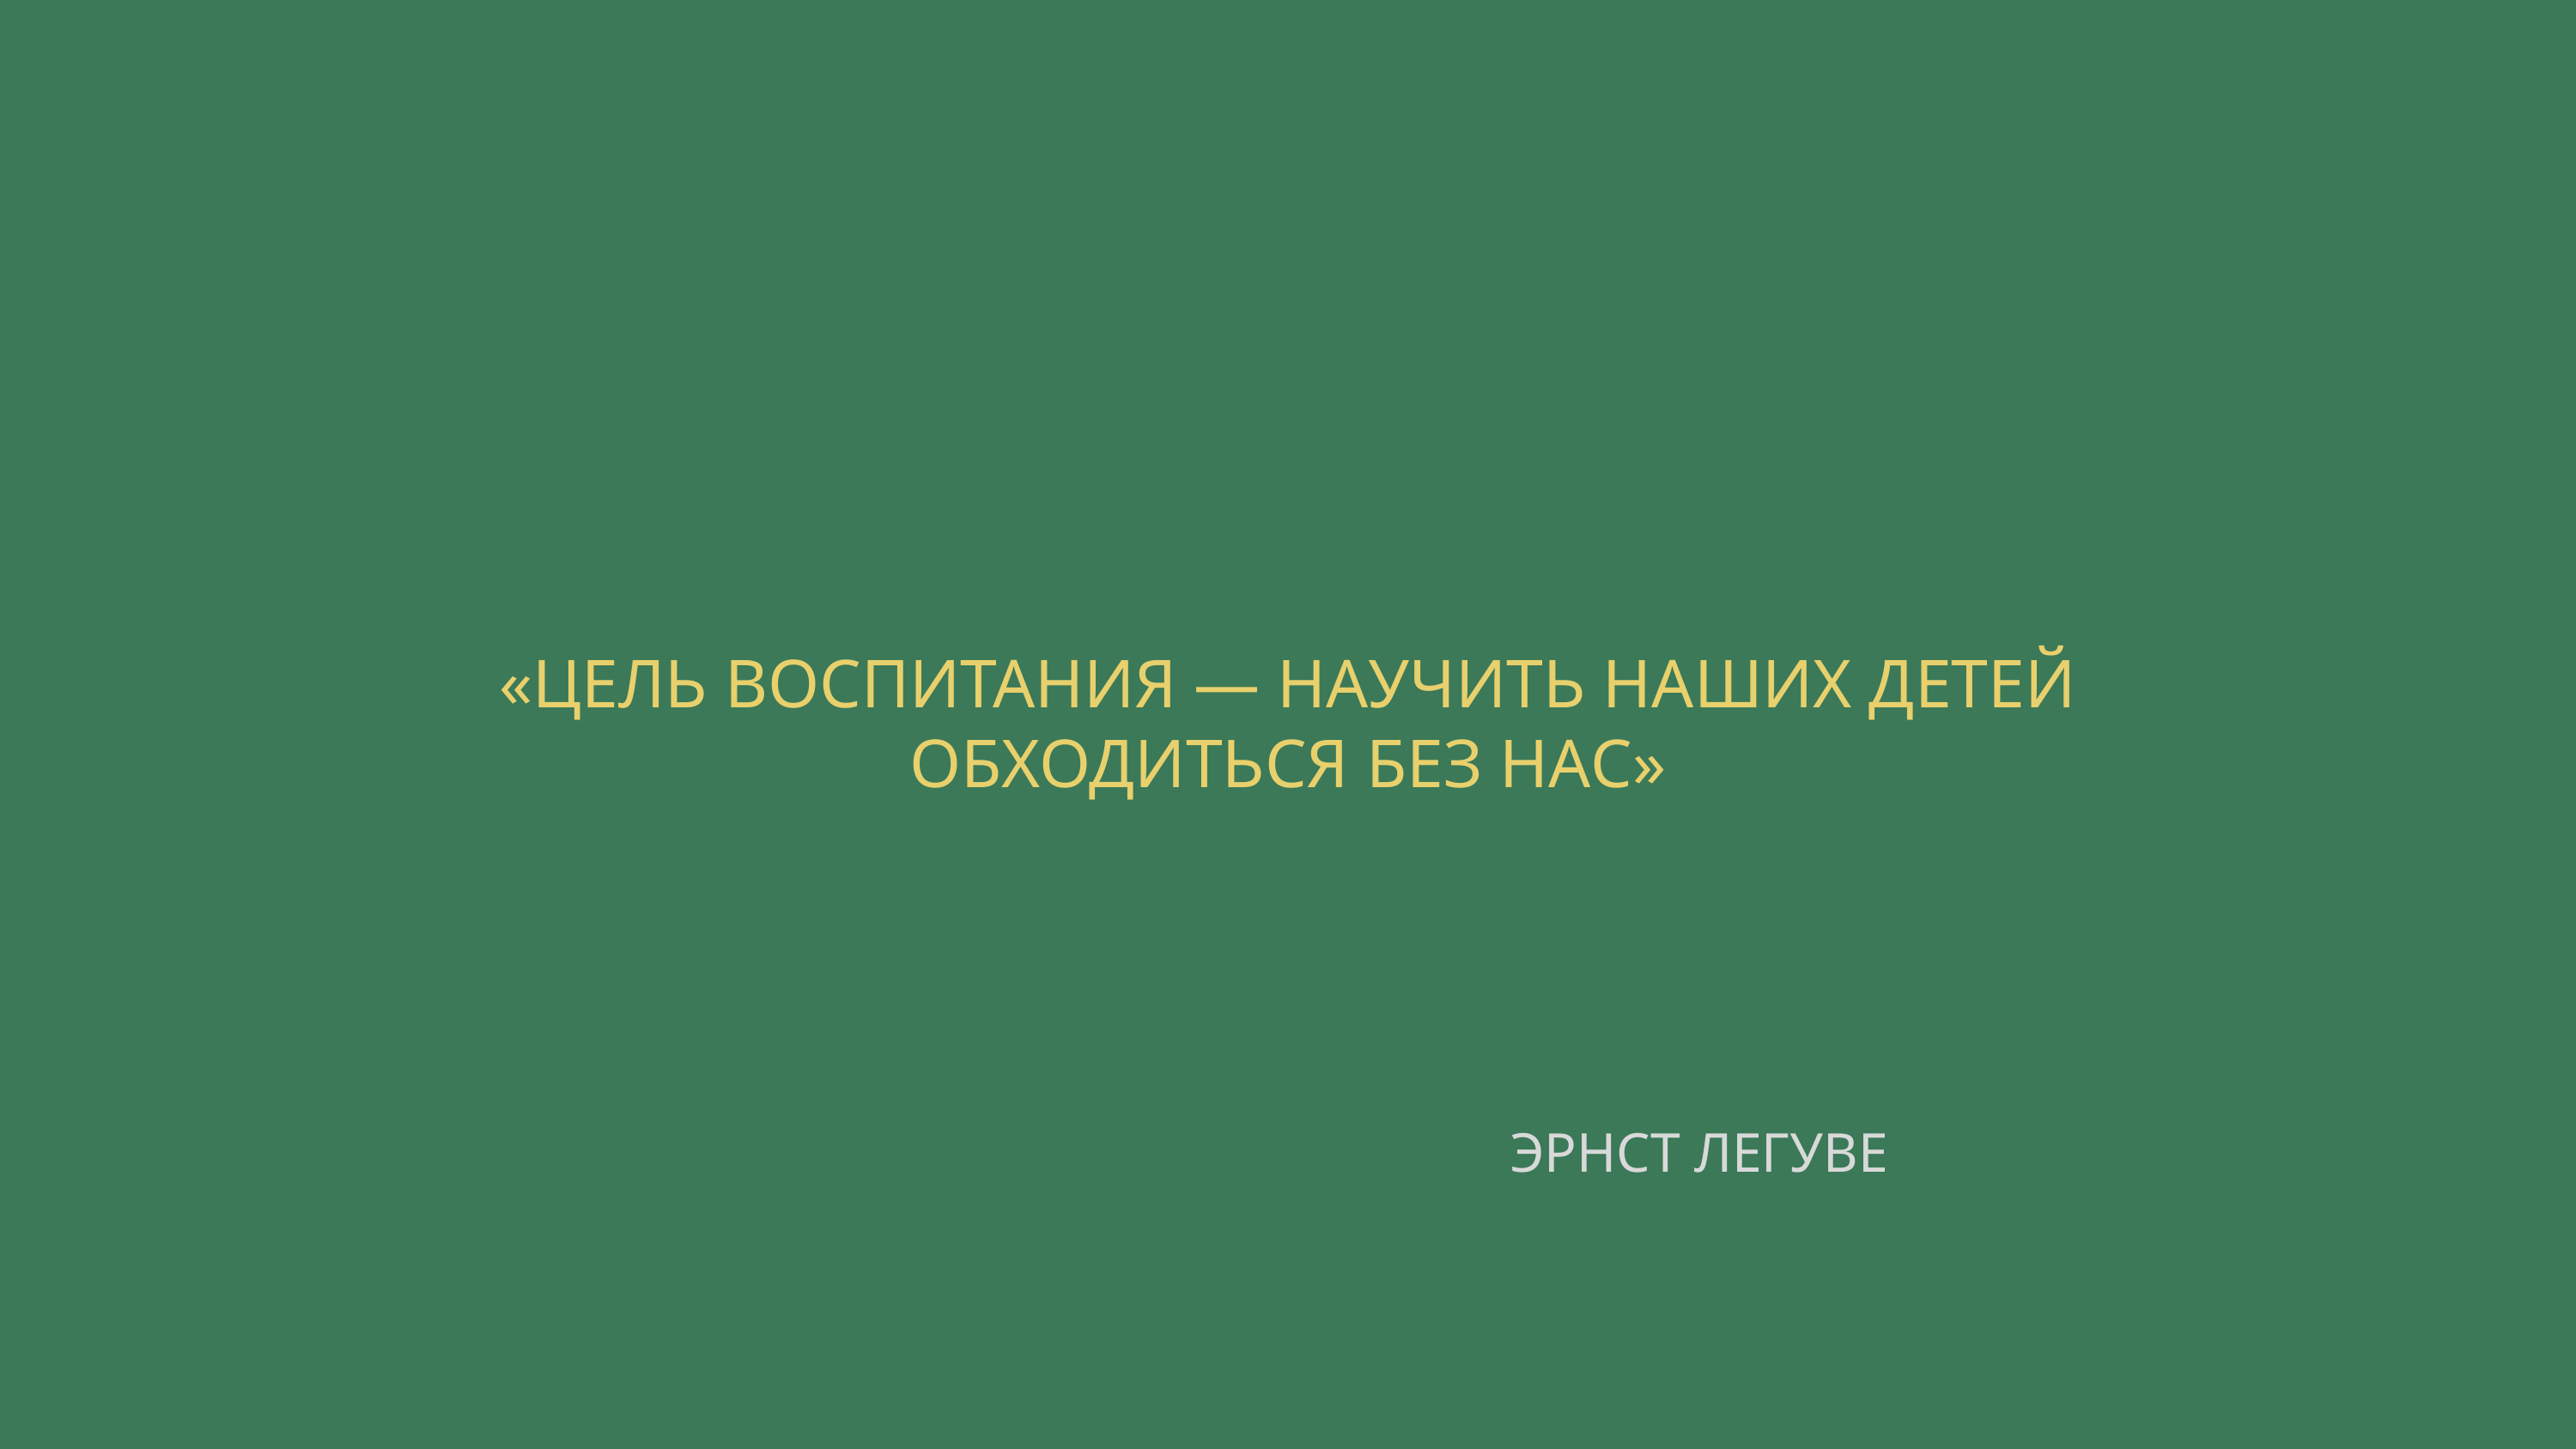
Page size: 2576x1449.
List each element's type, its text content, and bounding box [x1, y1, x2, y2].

text_box «ЦЕЛЬ ВОСПИТАНИЯ — НАУЧИТЬ НАШИХ ДЕТЕЙ ОБХОДИТЬСЯ БЕЗ НАС» ЭРНСТ ЛЕГУВЕ [401, 641, 2175, 1183]
